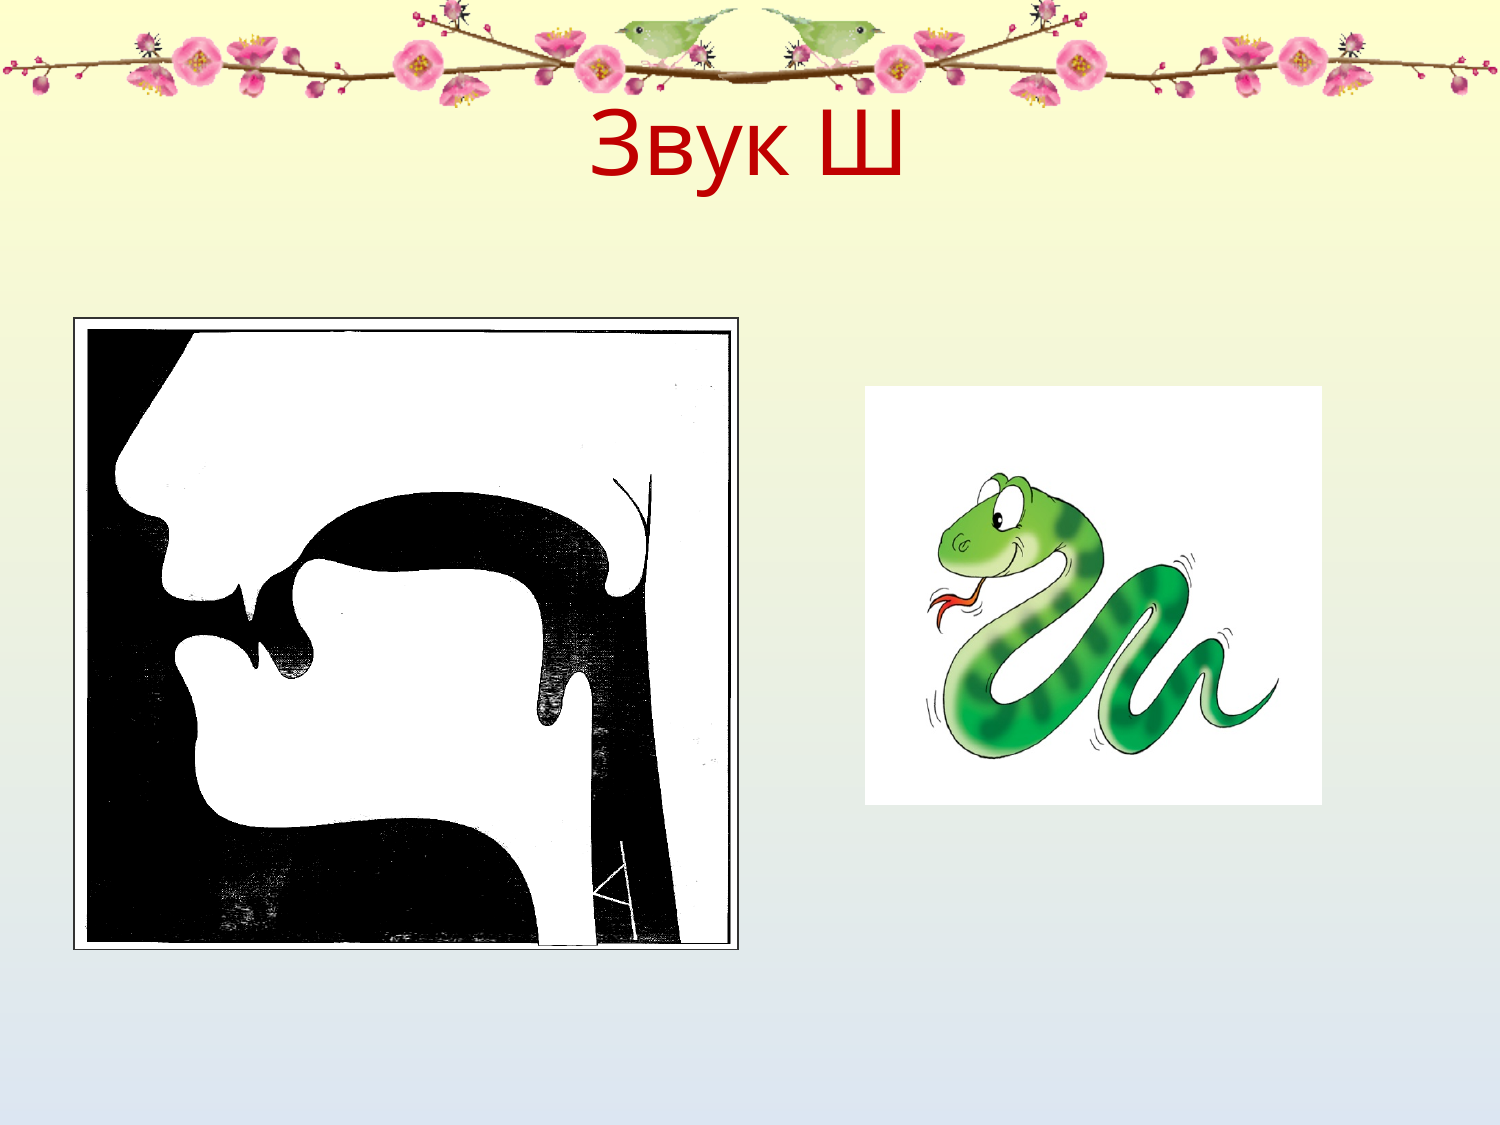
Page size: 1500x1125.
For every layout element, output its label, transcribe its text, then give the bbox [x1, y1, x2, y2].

title Звук Ш [74, 44, 1426, 233]
picture [0, 0, 1500, 108]
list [865, 386, 1322, 806]
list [74, 318, 738, 950]
